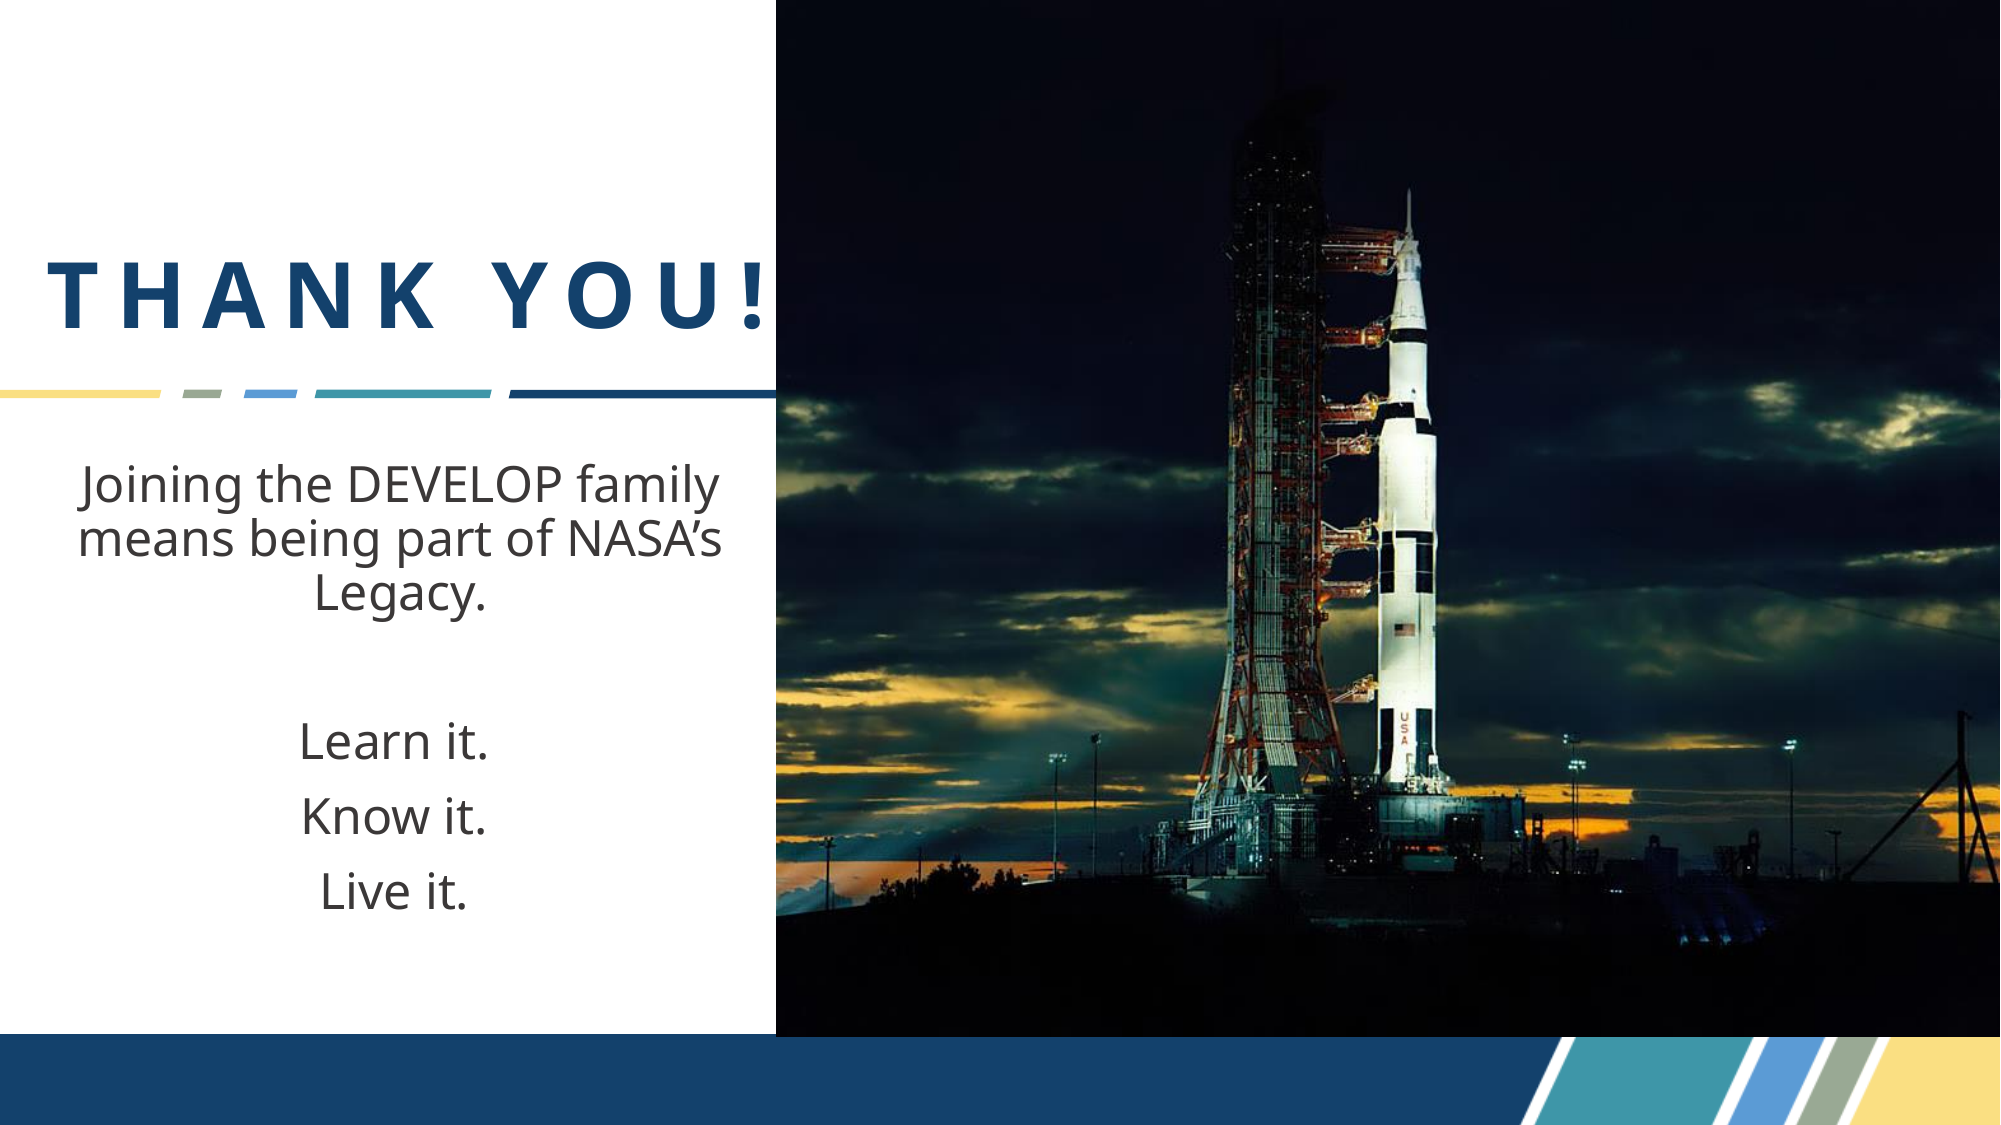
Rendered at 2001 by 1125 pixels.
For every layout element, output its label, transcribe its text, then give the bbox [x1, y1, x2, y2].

text_box Joining the DEVELOP family means being part of NASA’s Legacy. Learn it. Know it. Live it. [53, 451, 749, 944]
title THANK YOU! [31, 189, 776, 408]
picture [0, 0, 2000, 1125]
